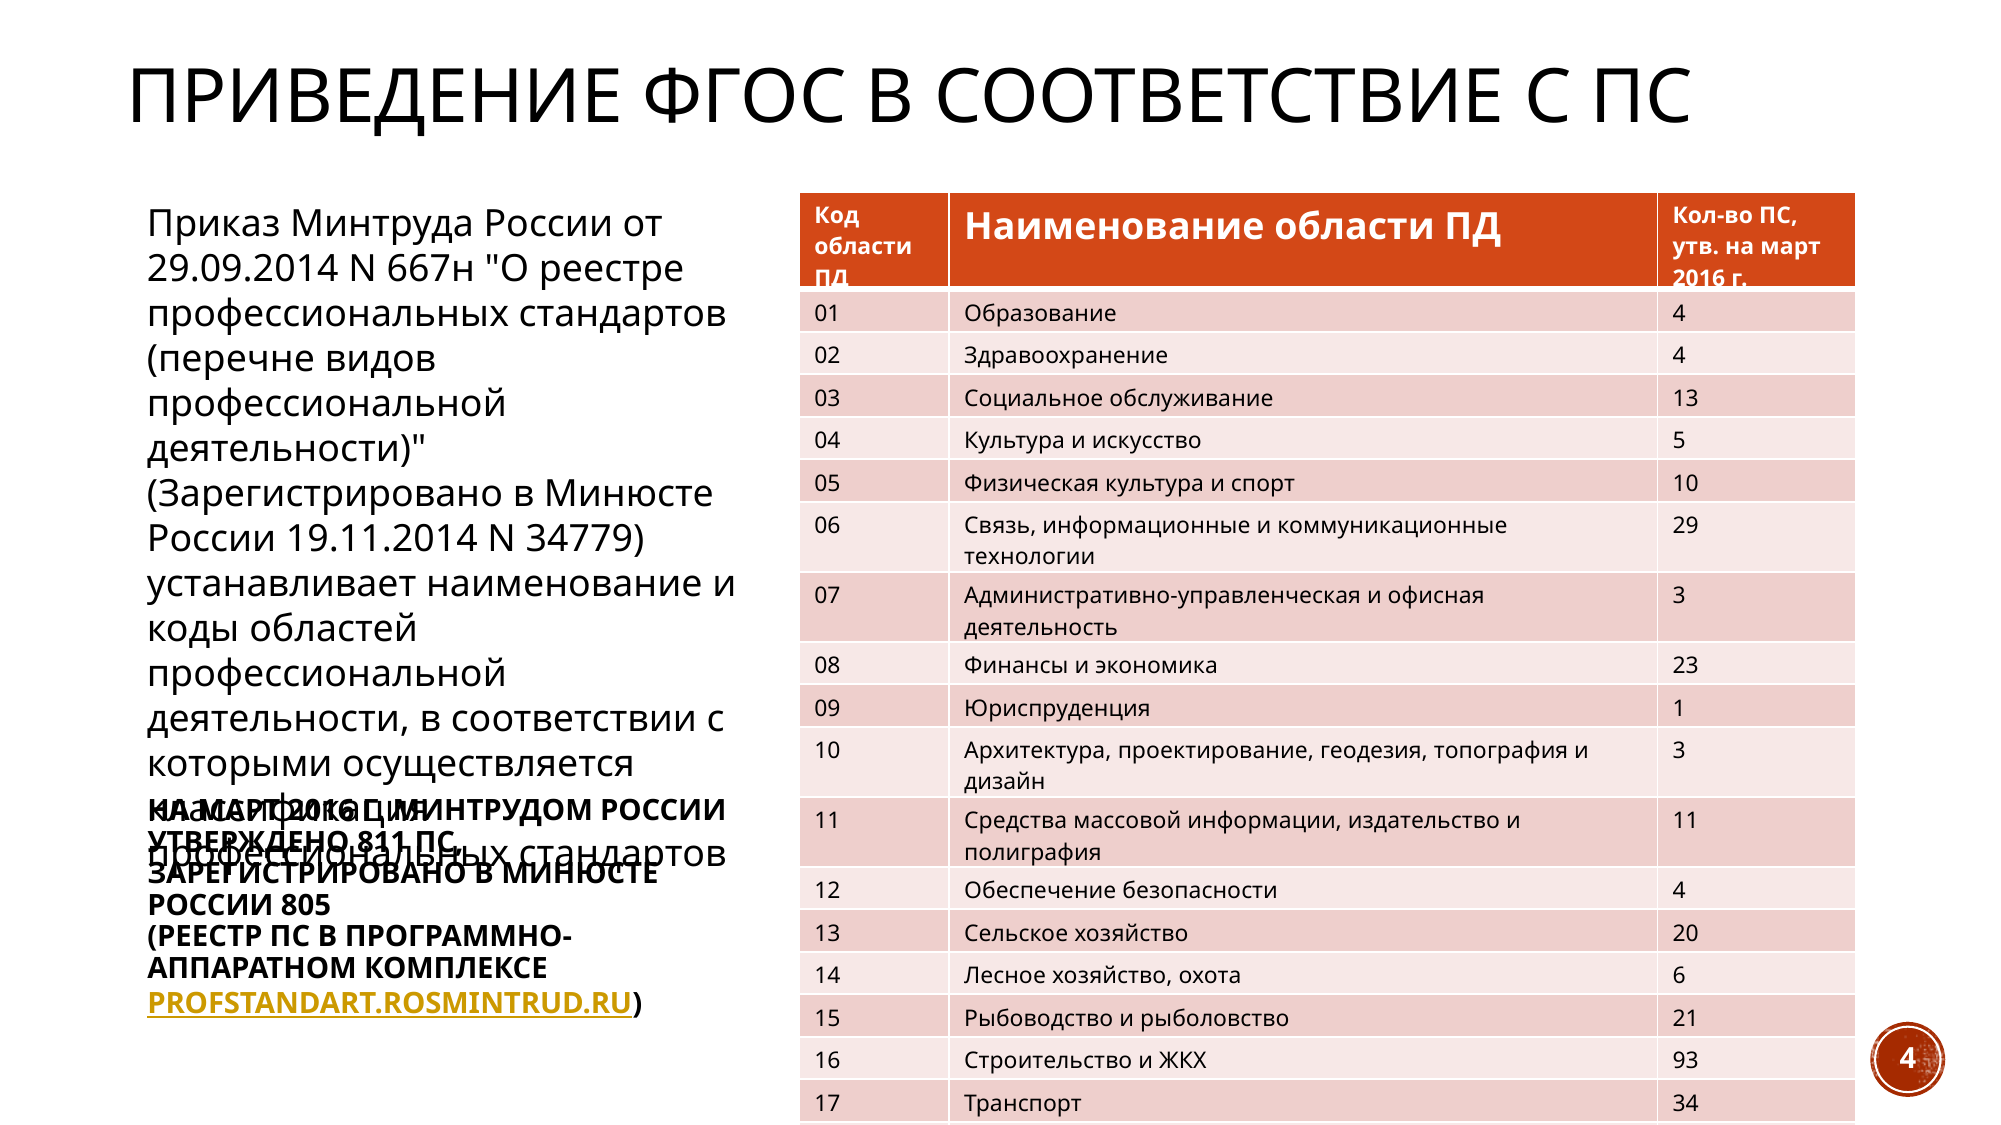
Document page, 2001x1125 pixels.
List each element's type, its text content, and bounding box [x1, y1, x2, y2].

table_cell 16 [800, 1038, 948, 1078]
table_cell Рыбоводство и рыболовство [950, 995, 1657, 1036]
table_cell Строительство и ЖКХ [950, 1038, 1657, 1078]
table_cell 04 [800, 418, 948, 458]
table_cell Здравоохранение [950, 333, 1657, 373]
table_cell 14 [800, 953, 948, 993]
table_cell 29 [1658, 503, 1855, 571]
table_cell 6 [1658, 953, 1855, 993]
table_cell Средства массовой информации, издательство и полиграфия [950, 798, 1657, 866]
table_cell 11 [800, 798, 948, 866]
table_cell 11 [1658, 798, 1855, 866]
table_header Кол-во ПС, утв. на март 2016 г. [1658, 193, 1855, 286]
table_cell 07 [800, 573, 948, 641]
table_cell 13 [1658, 375, 1855, 416]
table_cell 06 [800, 503, 948, 571]
table_cell 23 [1658, 643, 1855, 683]
slide_number 4 [1856, 1028, 1961, 1089]
table_header Наименование области ПД [950, 193, 1657, 286]
table_cell Социальное обслуживание [950, 375, 1657, 416]
table_cell Финансы и экономика [950, 643, 1657, 683]
table_cell 4 [1658, 333, 1855, 373]
table_cell Сельское хозяйство [950, 910, 1657, 951]
title На март 2016 г. Минтрудом России утверждено 811 ПС, зарегистрировано в Минюсте России 805 (реестр ПС в программно-аппаратном комплексе profstandart.rosmintrud.ru) [132, 882, 786, 1029]
text_box Приказ Минтруда России от 29.09.2014 N 667н "О реестре профессиональных стандартов (перечне видов профессиональной деятельности)" (Зарегистрировано в Минюсте России 19.11.2014 N 34779) устанавливает наименование и коды областей профессиональной деятельности, в соответствии с которыми осуществляется классификация профессиональных стандартов [132, 191, 786, 882]
table_cell 10 [800, 728, 948, 796]
table_cell 4 [1658, 868, 1855, 908]
table_cell 34 [1658, 1080, 1855, 1121]
table_cell Культура и искусство [950, 418, 1657, 458]
table_cell Архитектура, проектирование, геодезия, топография и дизайн [950, 728, 1657, 796]
table_cell 21 [1658, 995, 1855, 1036]
table_cell 01 [800, 292, 948, 331]
table_cell Обеспечение безопасности [950, 868, 1657, 908]
table_cell 03 [800, 375, 948, 416]
table_cell 02 [800, 333, 948, 373]
table_cell Административно-управленческая и офисная деятельность [950, 573, 1657, 641]
table_cell 12 [800, 868, 948, 908]
table_cell Связь, информационные и коммуникационные технологии [950, 503, 1657, 571]
table_cell 3 [1658, 728, 1855, 796]
table_cell Транспорт [950, 1080, 1657, 1121]
table_cell Юриспруденция [950, 685, 1657, 726]
table_cell 05 [800, 460, 948, 501]
table_cell 4 [1658, 292, 1855, 331]
text_box Приведение фгос в соответствие с пс [111, 33, 1826, 157]
table_cell Лесное хозяйство, охота [950, 953, 1657, 993]
table_cell 17 [800, 1080, 948, 1121]
table_header Код области ПД [800, 193, 948, 286]
table_cell 15 [800, 995, 948, 1036]
table_cell Физическая культура и спорт [950, 460, 1657, 501]
table_cell 93 [1658, 1038, 1855, 1078]
table_cell 08 [800, 643, 948, 683]
table_cell 3 [1658, 573, 1855, 641]
table_cell 13 [800, 910, 948, 951]
table_cell Образование [950, 292, 1657, 331]
table_cell 5 [1658, 418, 1855, 458]
table_cell 09 [800, 685, 948, 726]
table_cell 20 [1658, 910, 1855, 951]
table_cell 1 [1658, 685, 1855, 726]
table_cell 10 [1658, 460, 1855, 501]
